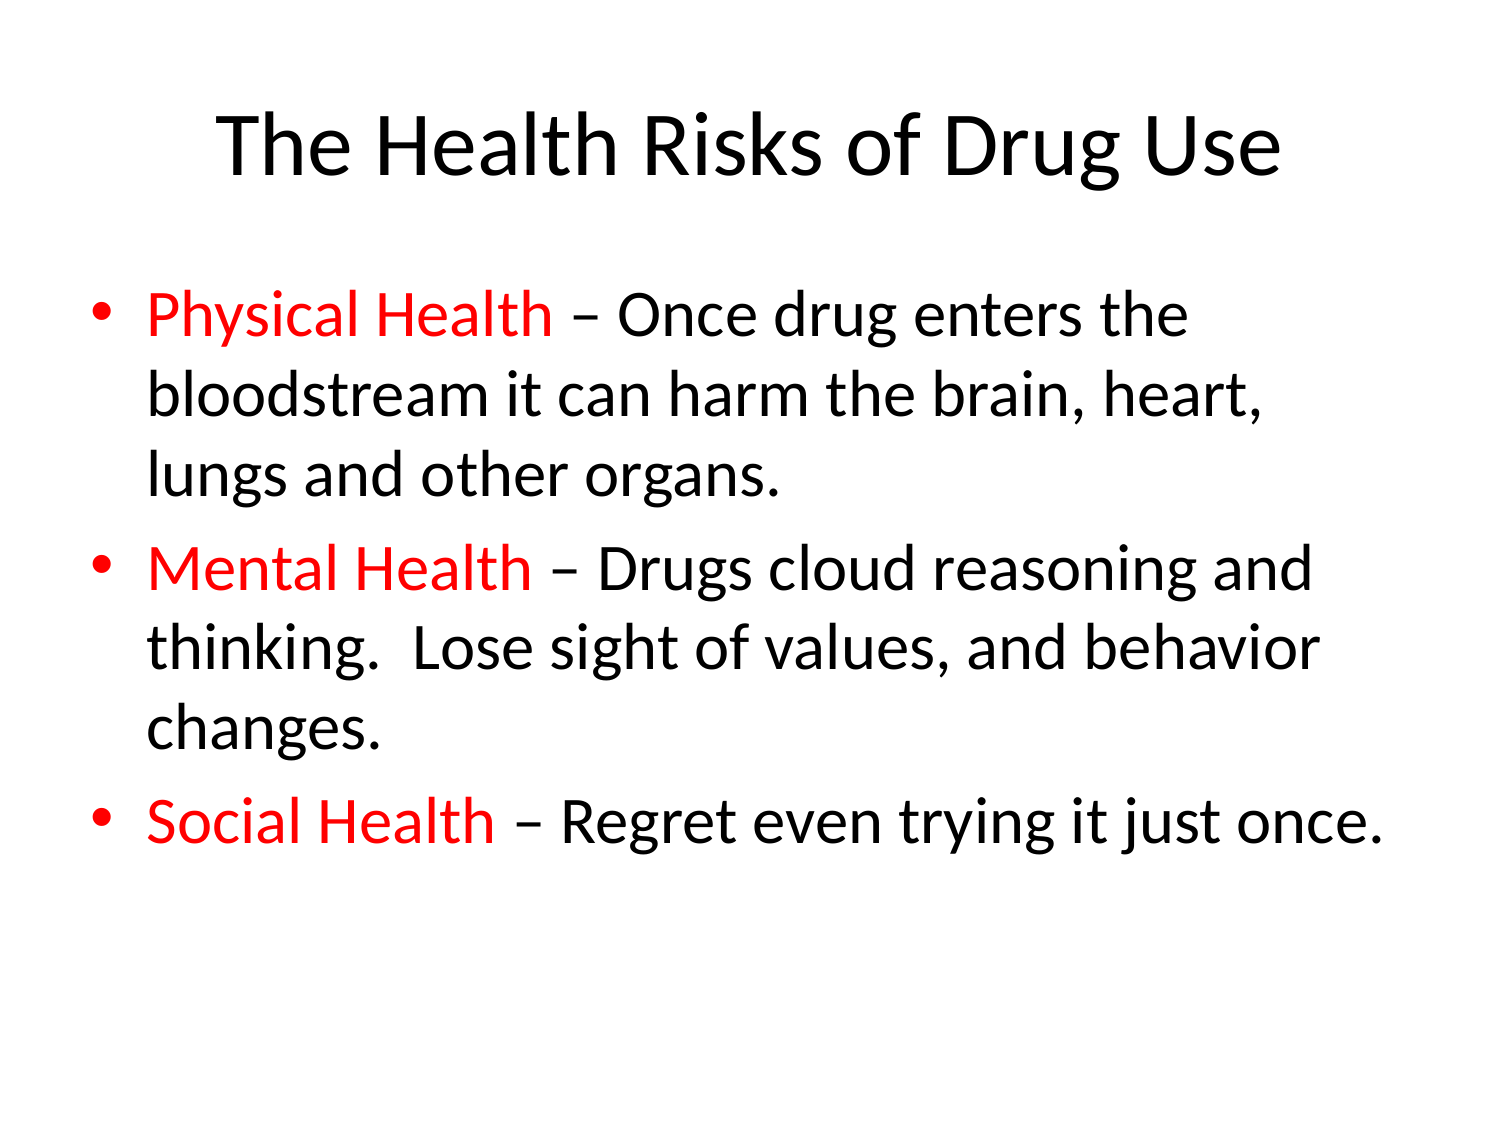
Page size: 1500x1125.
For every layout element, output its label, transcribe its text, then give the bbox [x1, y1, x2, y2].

list Physical Health – Once drug enters the bloodstream it can harm the brain, heart, lungs and other organs. Mental Health – Drugs cloud reasoning and thinking. Lose sight of values, and behavior changes. Social Health – Regret even trying it just once. [75, 262, 1425, 1005]
title The Health Risks of Drug Use [75, 45, 1425, 233]
